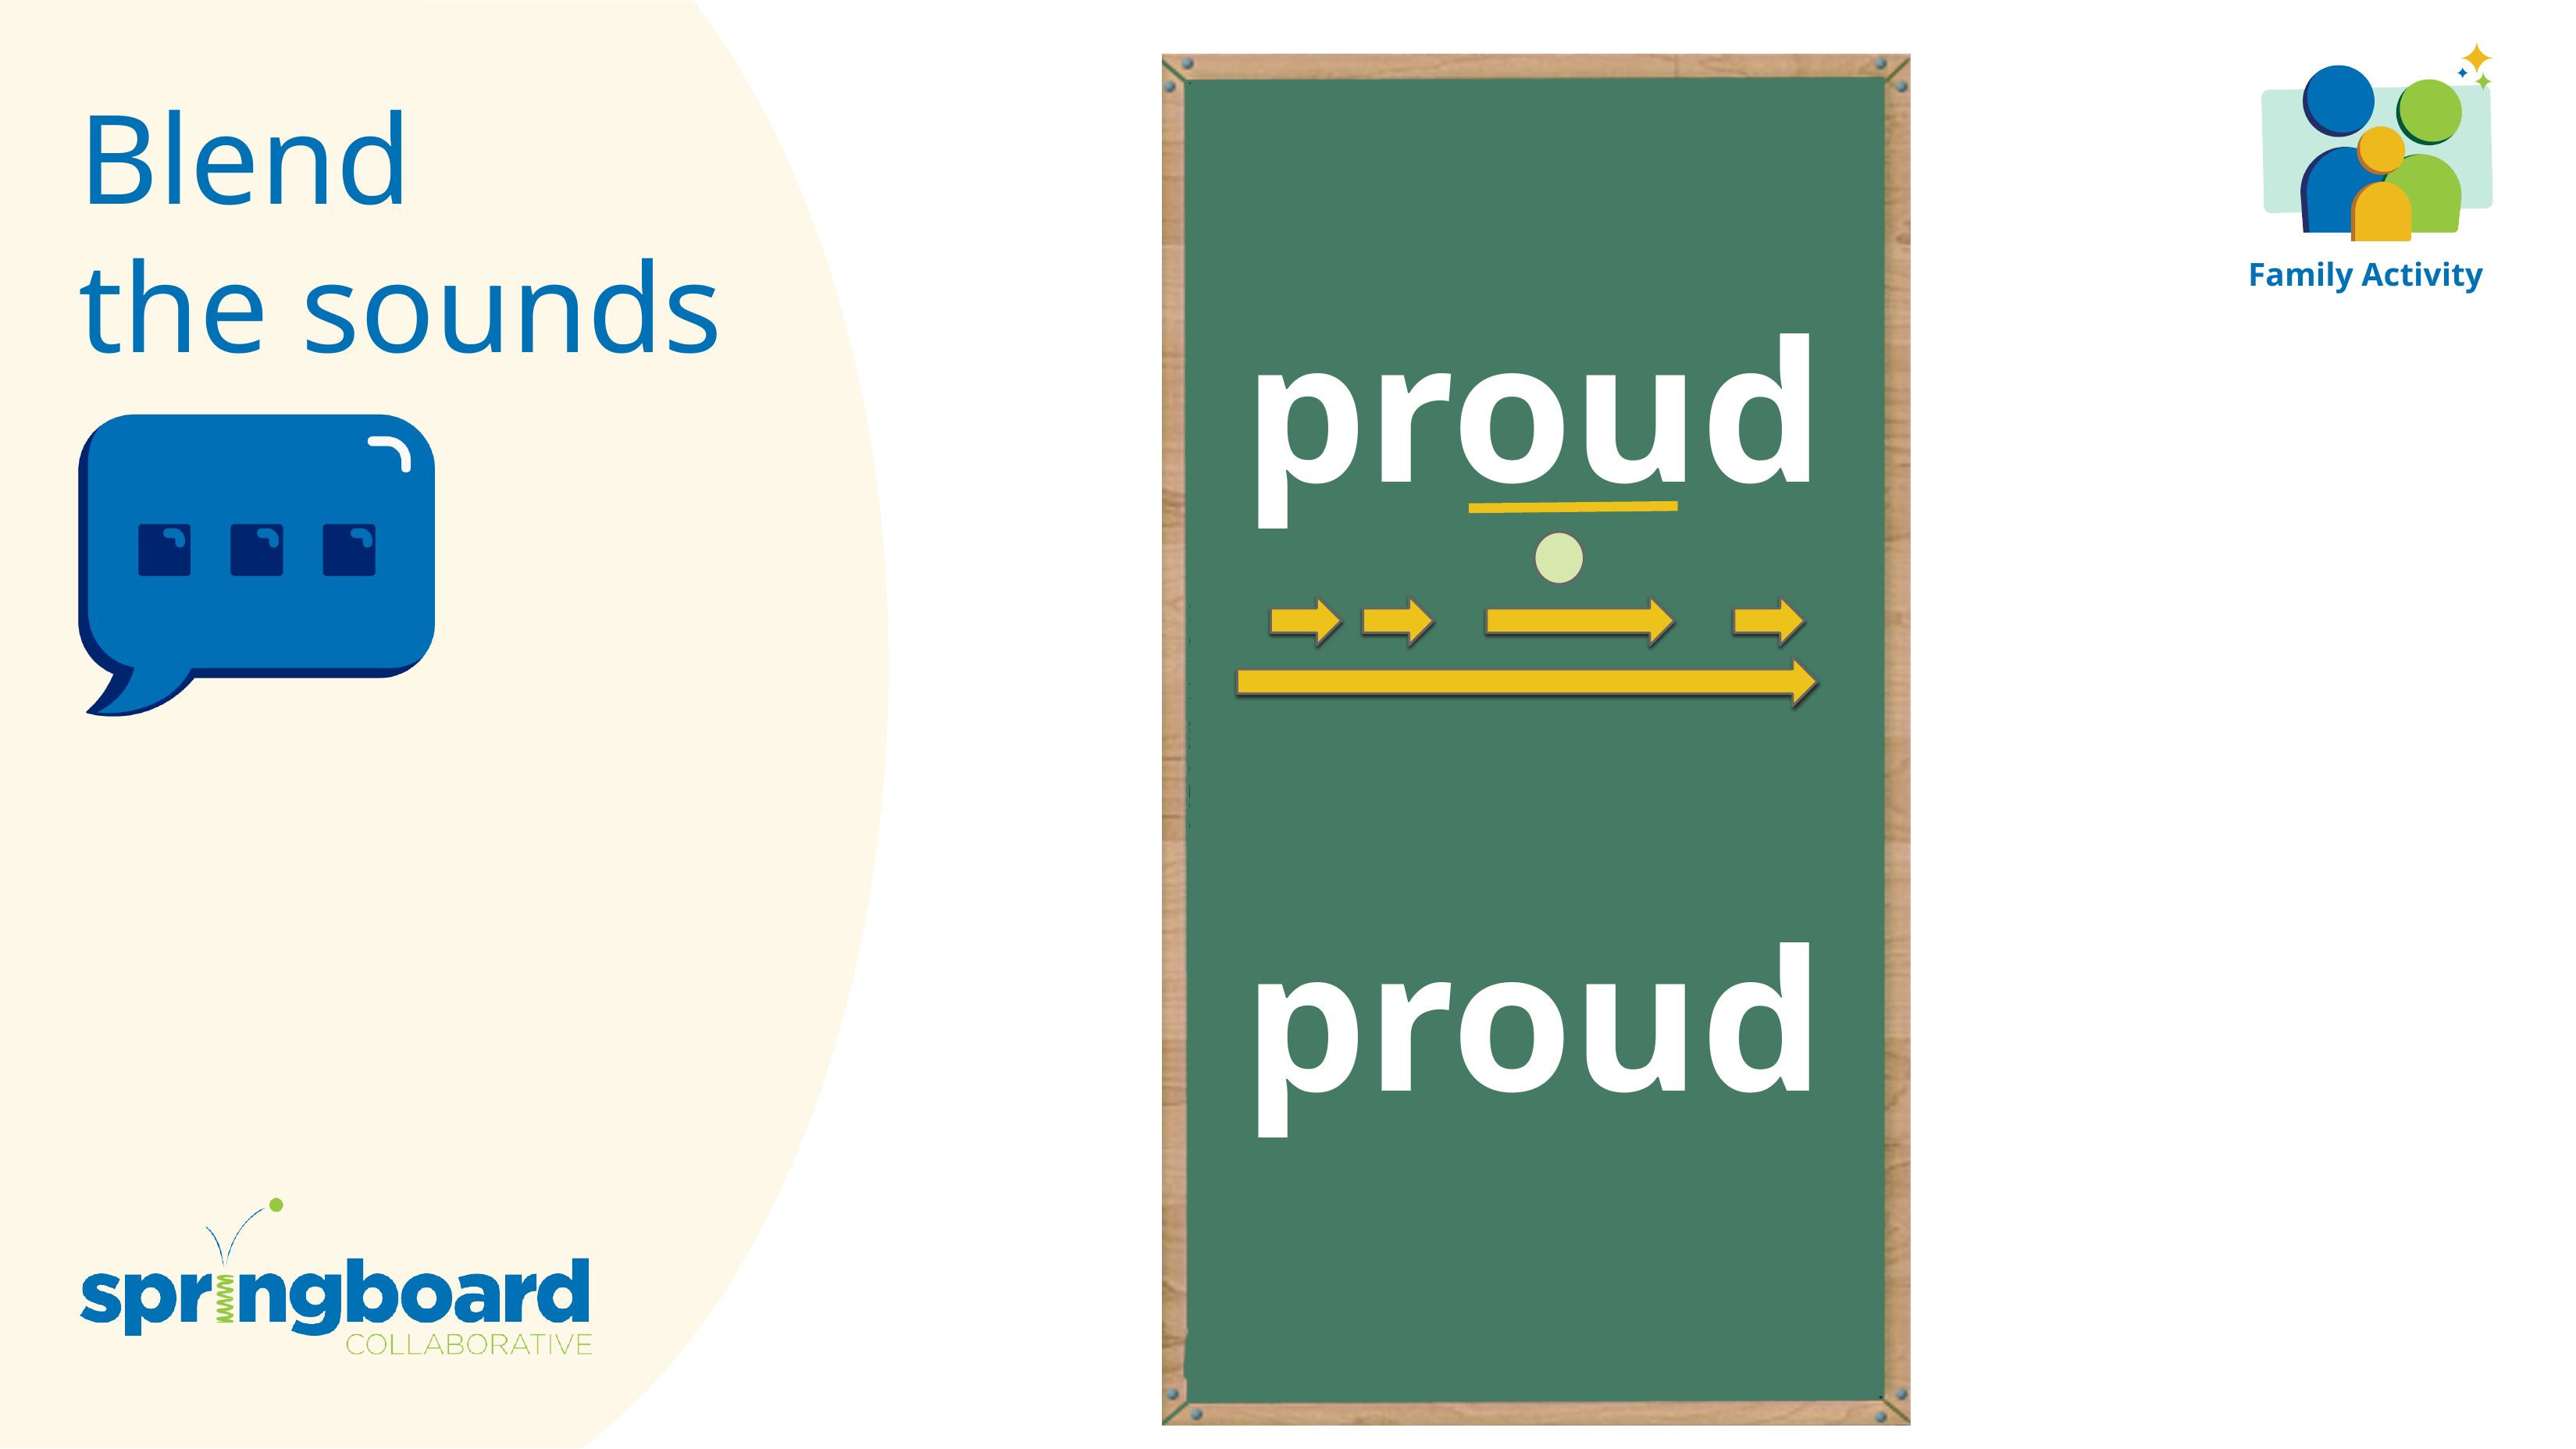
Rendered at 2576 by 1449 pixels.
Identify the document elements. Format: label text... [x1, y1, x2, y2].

picture [77, 414, 435, 717]
picture [1163, 55, 1910, 245]
picture [850, 365, 2222, 1114]
picture [1163, 1172, 1910, 1424]
text_box Family Activity [2246, 251, 2510, 293]
text_box proud [1021, 245, 2047, 364]
picture [80, 1198, 592, 1355]
text_box Blend the sounds [78, 80, 814, 467]
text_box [1468, 505, 1678, 509]
text_box proud [1021, 1120, 2047, 1172]
picture [2261, 40, 2496, 241]
